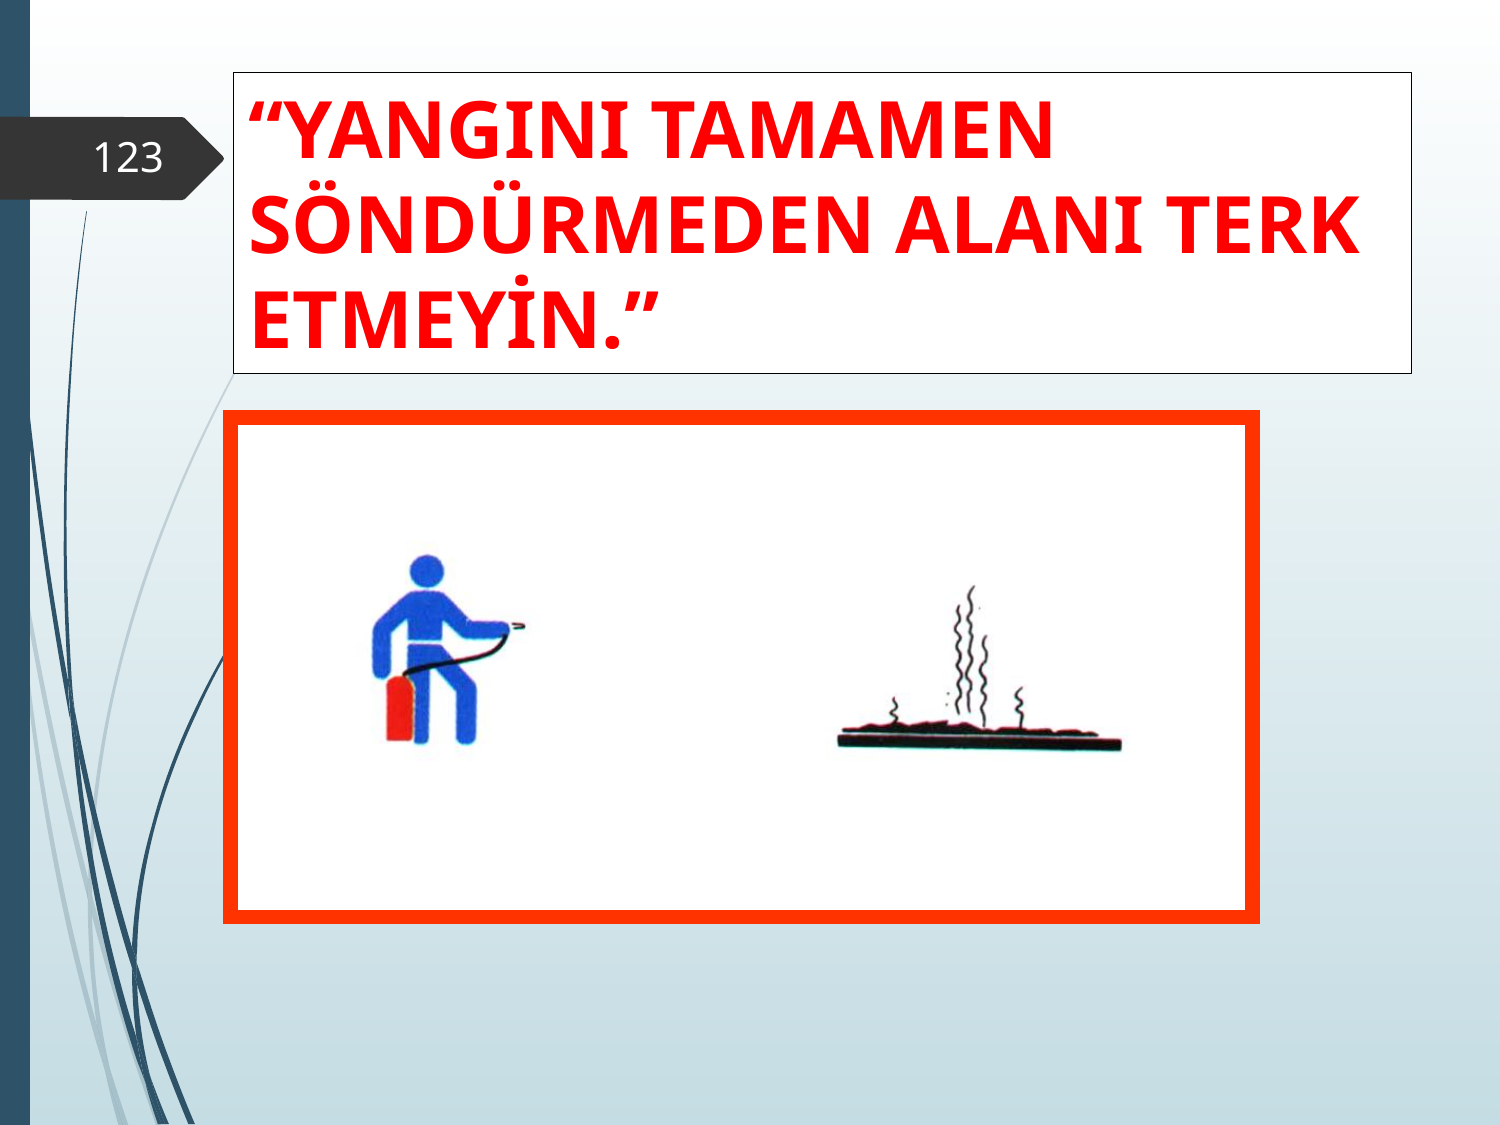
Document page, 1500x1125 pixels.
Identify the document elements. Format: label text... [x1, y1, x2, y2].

slide_number ‹#› [76, 129, 180, 190]
title “YANGINI TAMAMEN SÖNDÜRMEDEN ALANI TERK ETMEYİN.” [233, 72, 1412, 374]
picture [237, 424, 1246, 911]
